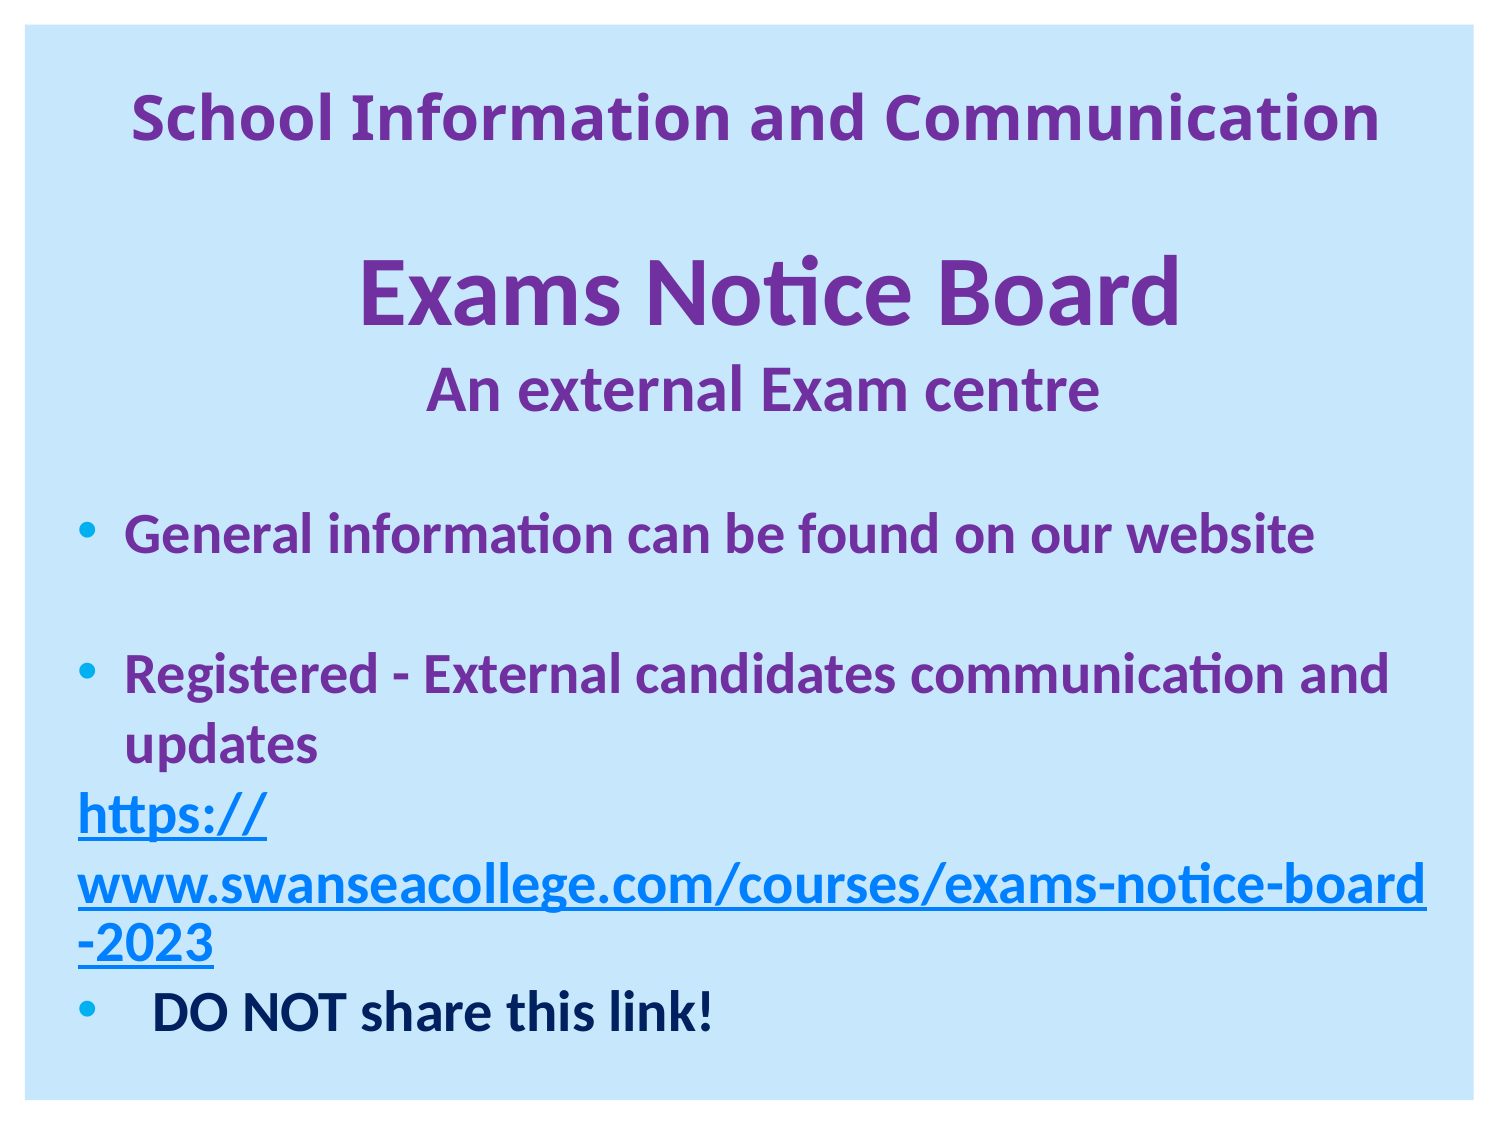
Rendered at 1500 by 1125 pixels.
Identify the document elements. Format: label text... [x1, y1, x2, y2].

text_box School Information and Communication Exams Notice Board An external Exam centre General information can be found on our website Registered - External candidates communication and updates https://www.swanseacollege.com/courses/exams-notice-board-2023 DO NOT share this link! [62, 70, 1451, 1125]
